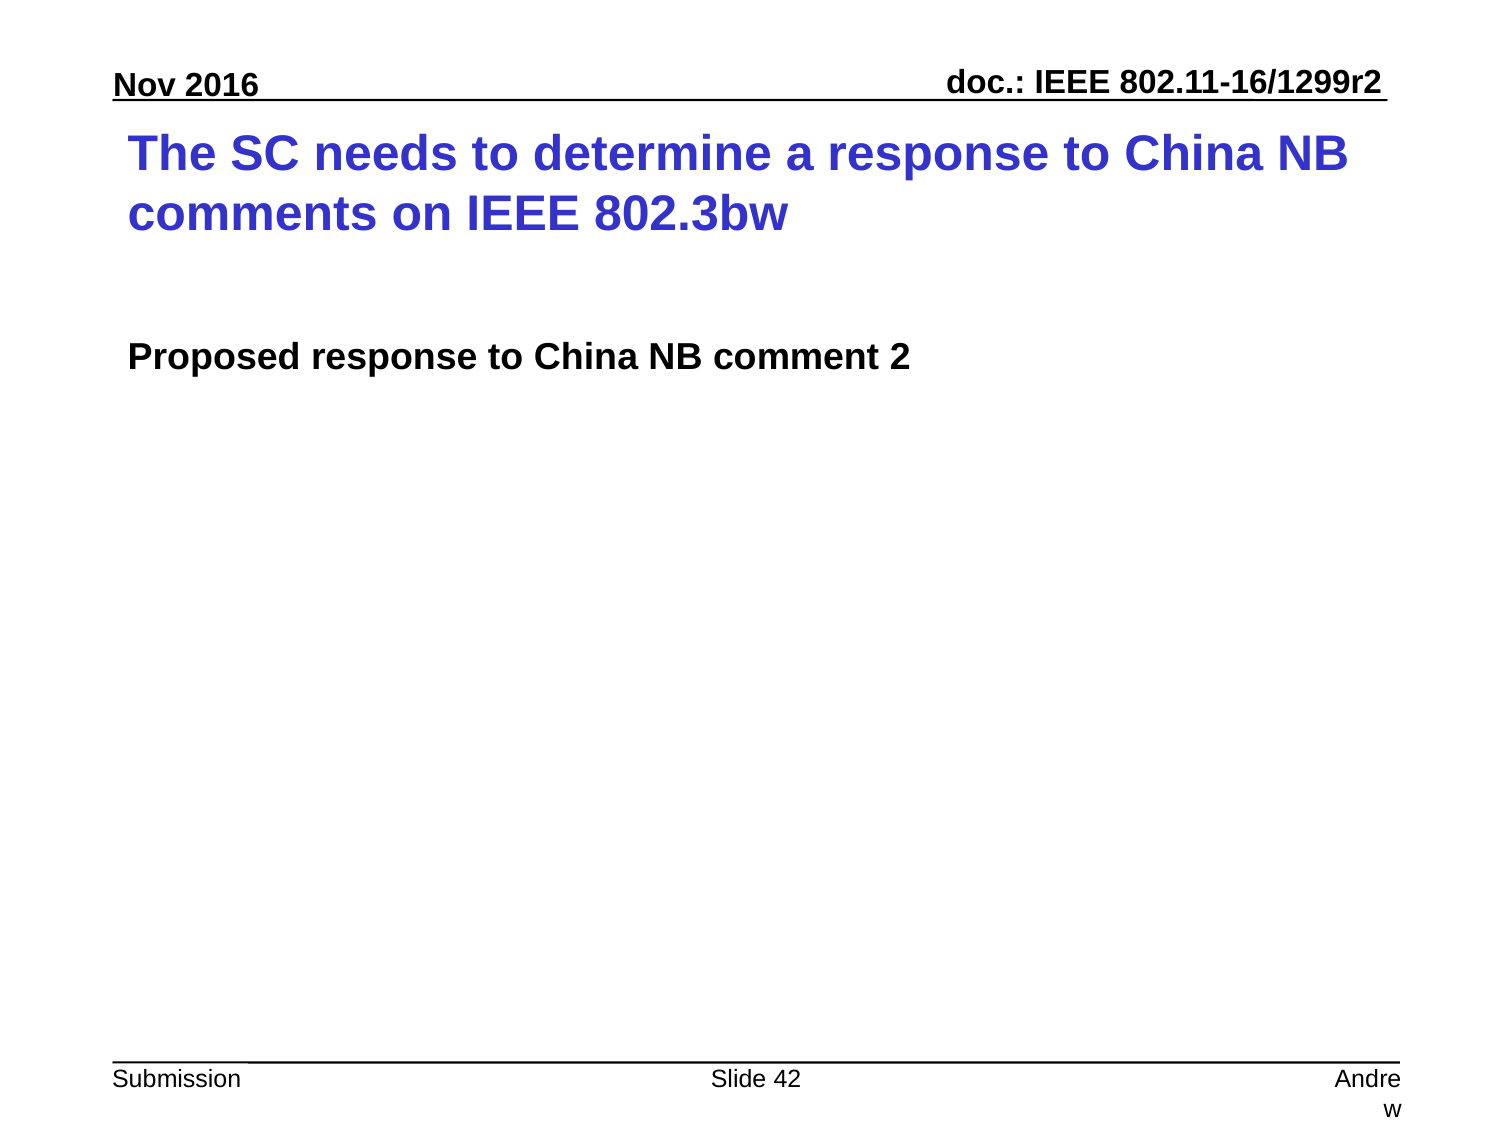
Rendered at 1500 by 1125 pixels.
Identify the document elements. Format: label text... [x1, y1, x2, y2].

slide_number Slide 42 [709, 1061, 803, 1093]
title The SC needs to determine a response to China NB comments on IEEE 802.3bw [112, 112, 1388, 288]
list Proposed response to China NB comment 2 [112, 324, 1388, 1000]
footer Andrew Myles, Cisco [1320, 1061, 1402, 1093]
